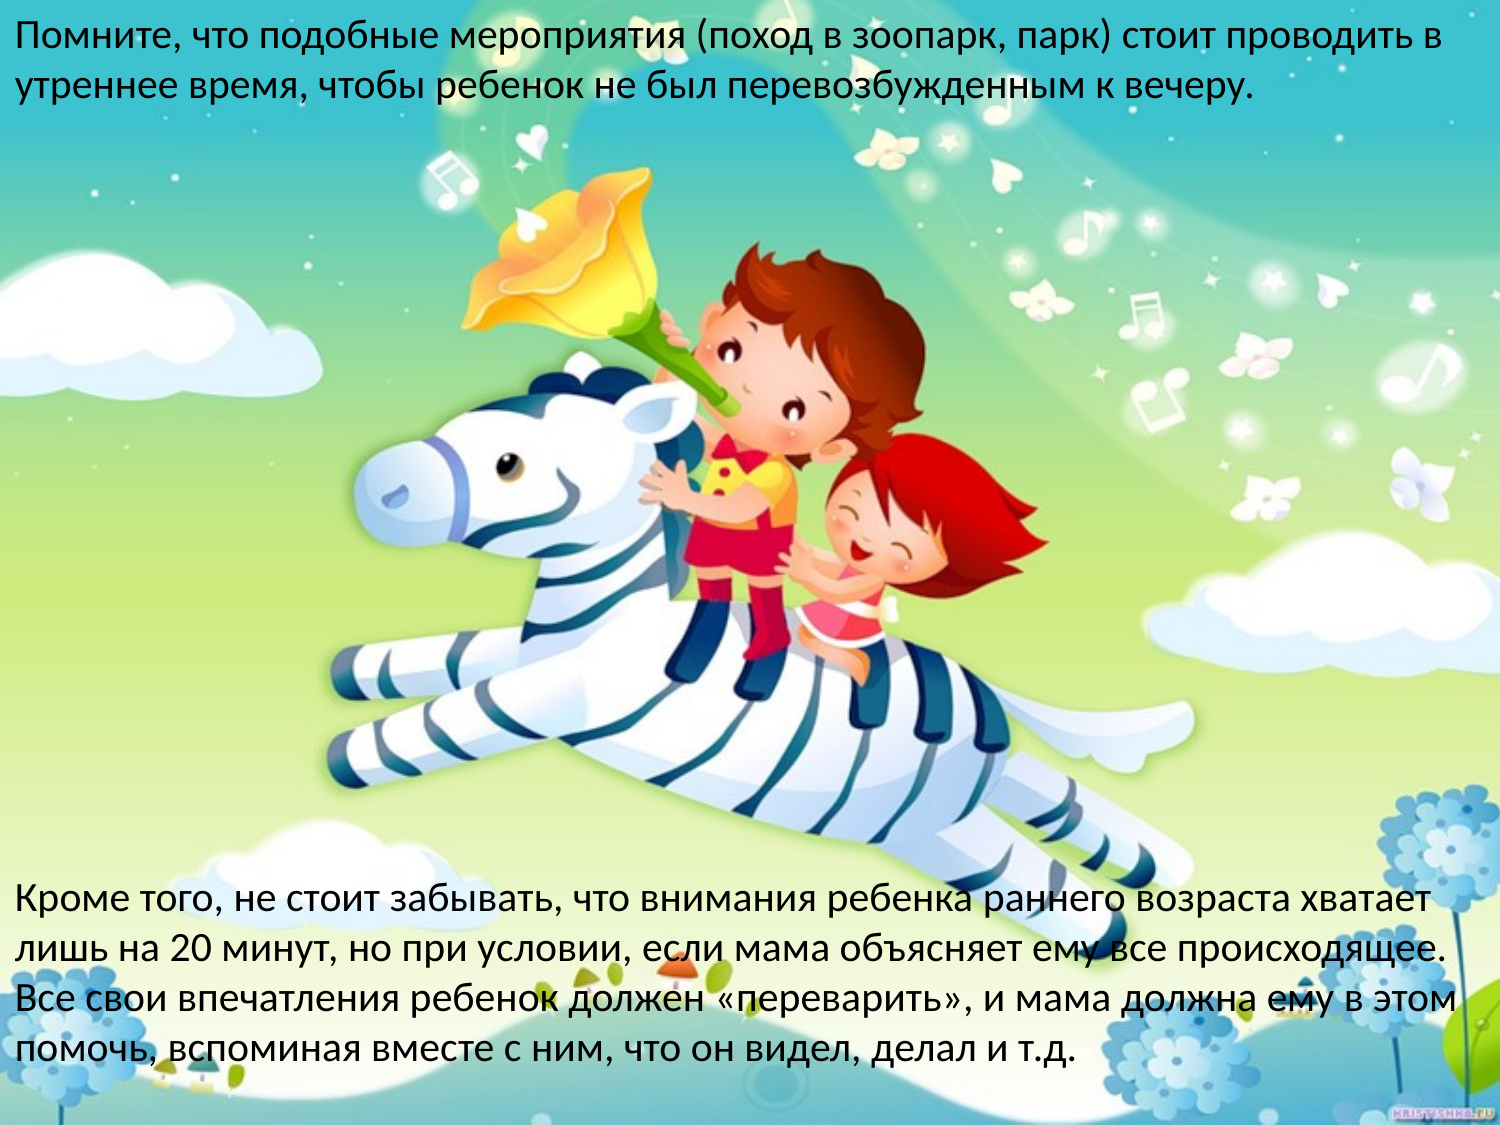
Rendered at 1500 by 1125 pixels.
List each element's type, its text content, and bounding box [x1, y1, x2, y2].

text_box Кроме того, не стоит забывать, что внимания ребенка раннего возраста хватает лишь на 20 минут, но при условии, если мама объясняет ему все происходящее. Все свои впечатления ребенок должен «переварить», и мама должна ему в этом помочь, вспоминая вместе с ним, что он видел, делал и т.д. [0, 862, 1500, 1123]
picture [0, 115, 1500, 862]
text_box Помните, что подобные мероприятия (поход в зоопарк, парк) стоит проводить в утреннее время, чтобы ребенок не был перевозбужденным к вечеру. [0, 0, 1500, 115]
